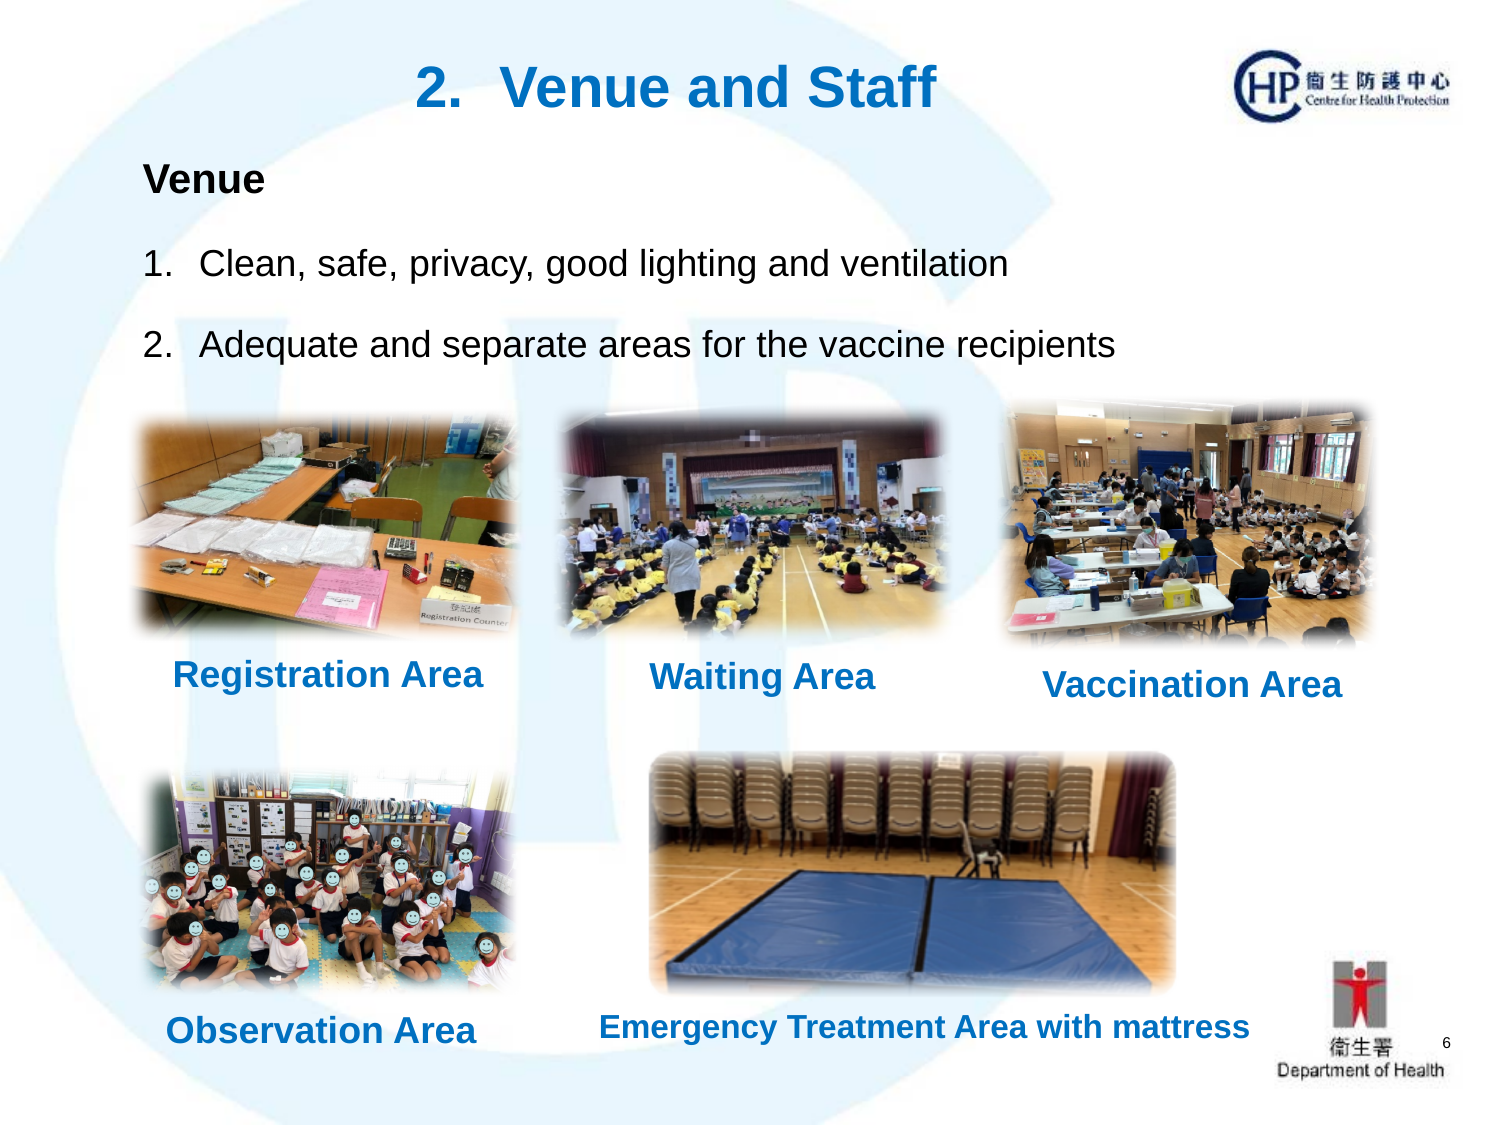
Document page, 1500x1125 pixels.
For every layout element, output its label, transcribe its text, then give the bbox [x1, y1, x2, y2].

text_box Observation Area [150, 1007, 492, 1059]
text_box Emergency Treatment Area with mattress [584, 997, 1267, 1053]
text_box Vaccination Area [1027, 660, 1358, 713]
picture [0, 0, 1500, 1125]
text_box Registration Area [158, 650, 499, 702]
slide_number 6 [1115, 1024, 1467, 1104]
title Venue and Staff [9, 17, 1360, 152]
list Venue Clean, safe, privacy, good lighting and ventilation Adequate and separate areas for the vaccine recipients [127, 152, 1319, 393]
text_box Waiting Area [634, 653, 891, 705]
